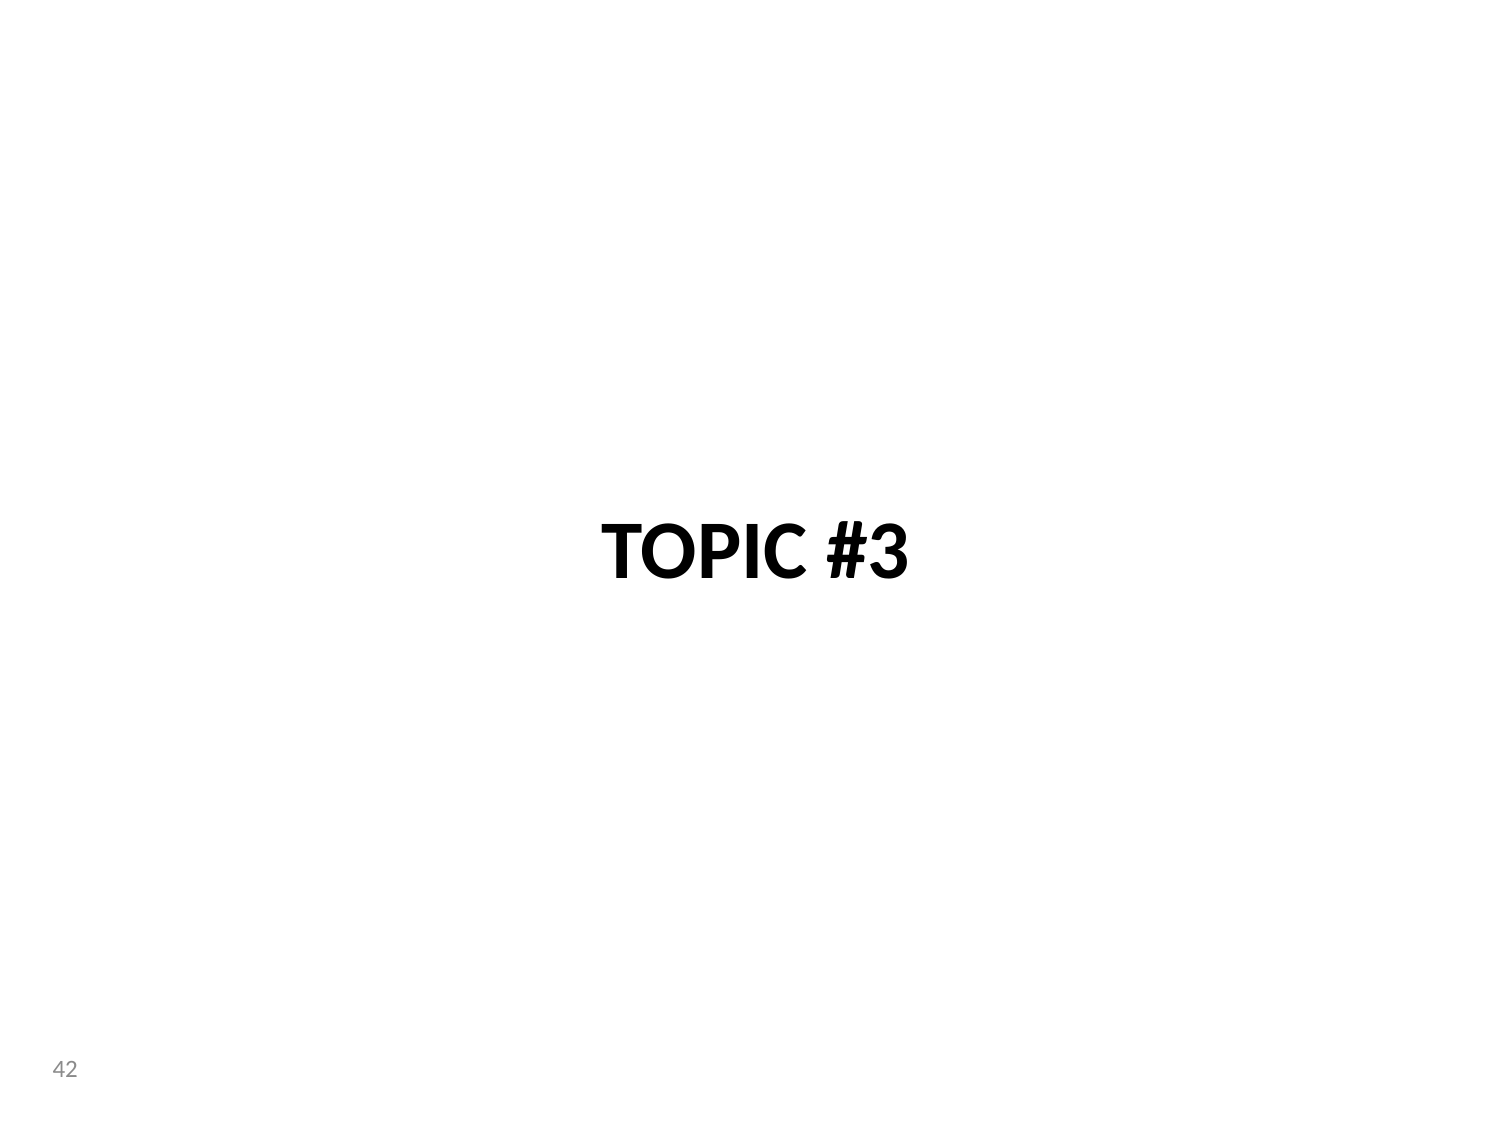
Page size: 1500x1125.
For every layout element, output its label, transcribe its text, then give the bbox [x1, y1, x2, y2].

text_box 42 [37, 1037, 388, 1098]
title Topic #3 [118, 487, 1394, 712]
